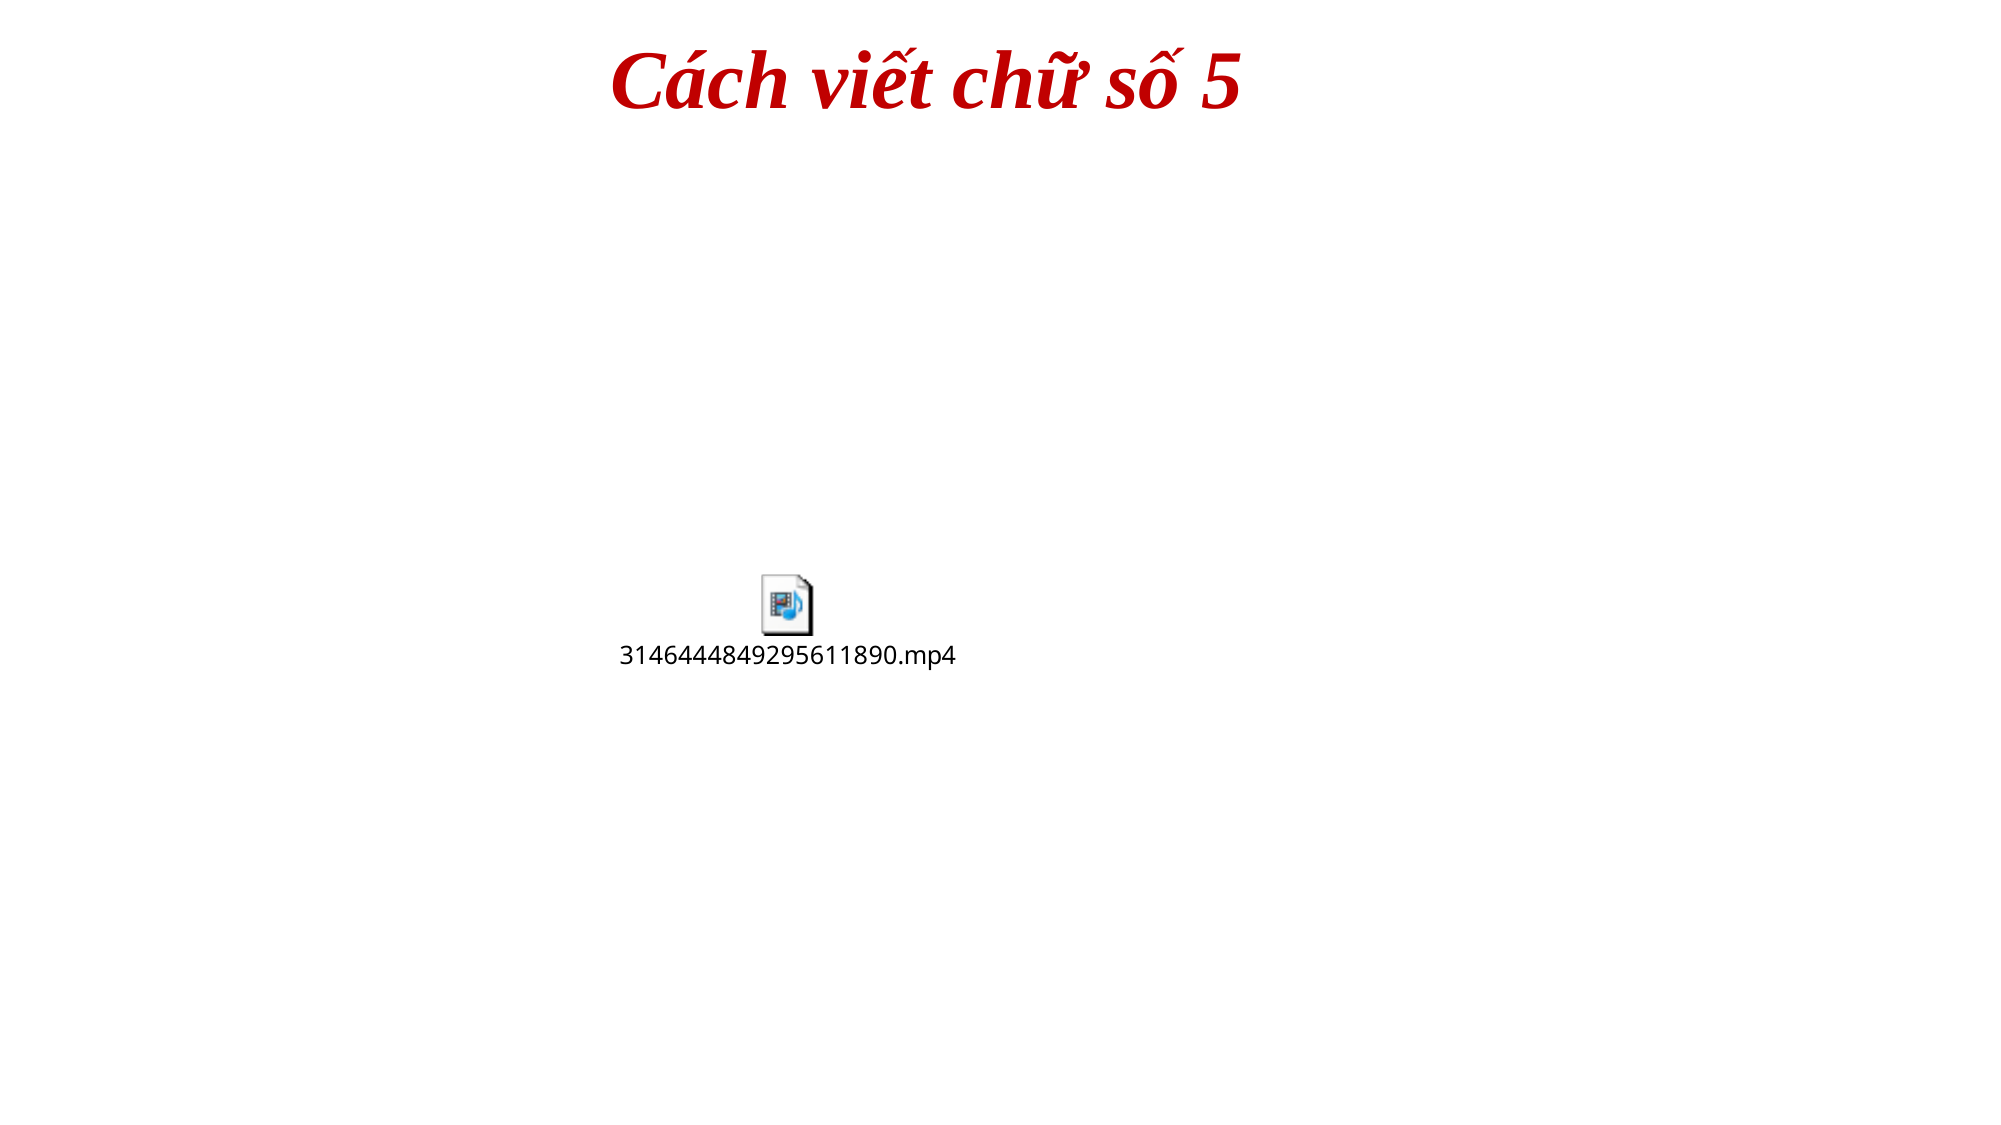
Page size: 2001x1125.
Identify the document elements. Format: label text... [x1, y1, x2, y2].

text_box Cách viết chữ số 5 [222, 17, 1632, 133]
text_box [603, 567, 973, 680]
